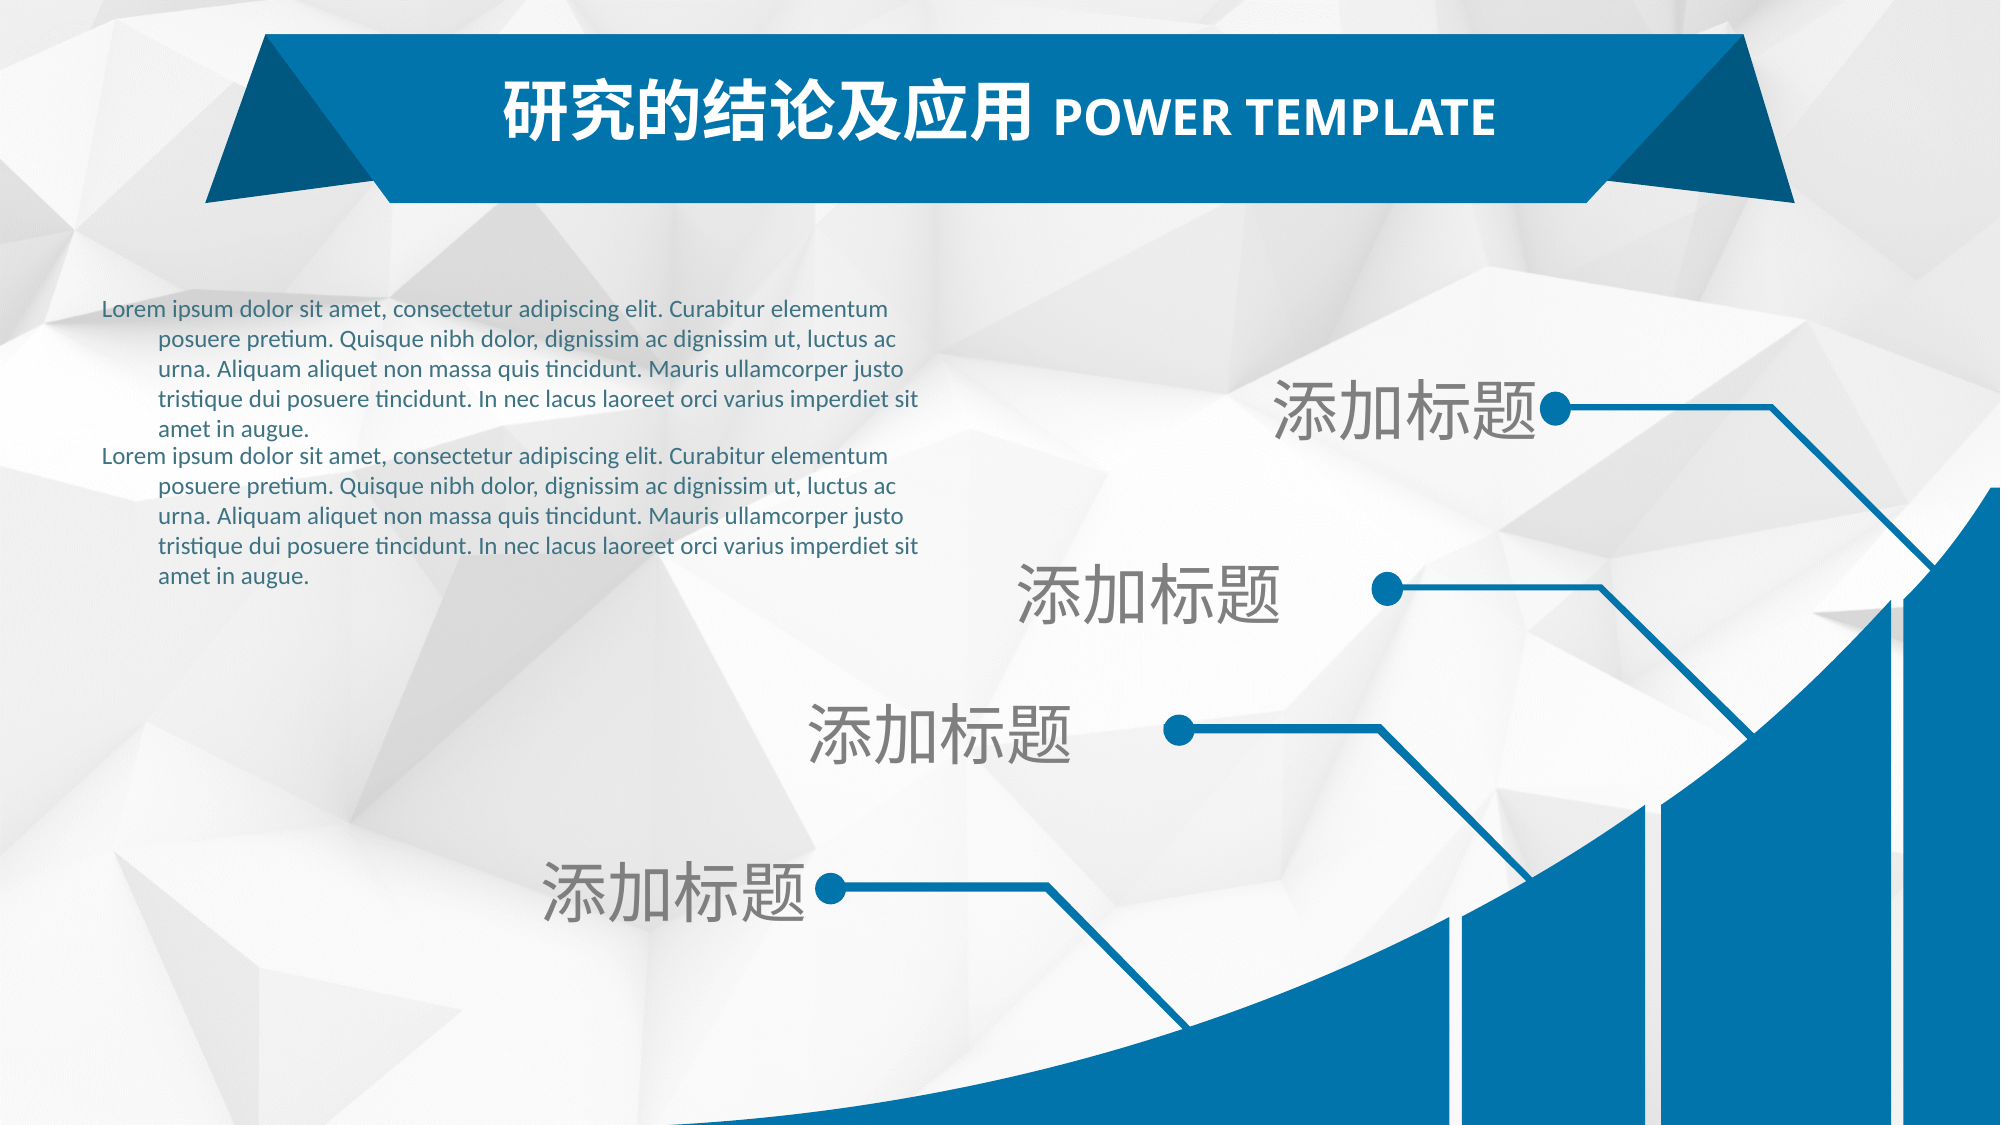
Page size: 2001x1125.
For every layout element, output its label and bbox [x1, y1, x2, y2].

text_box [205, 34, 1795, 204]
picture [0, 0, 2001, 1125]
